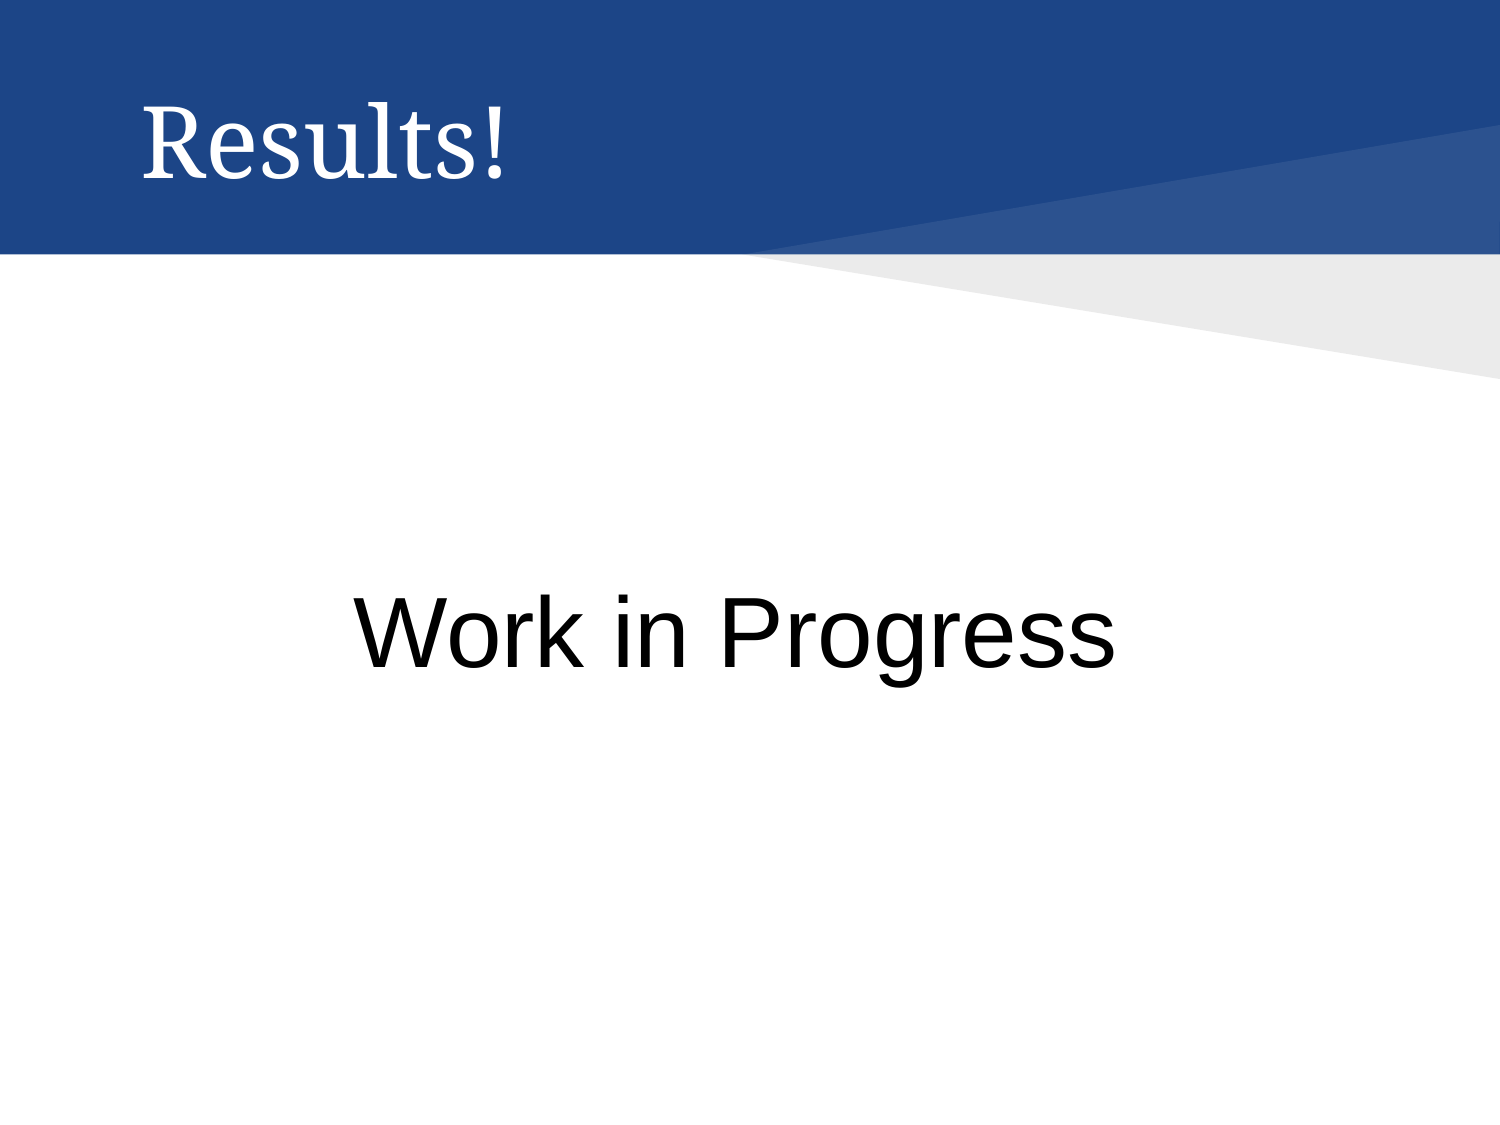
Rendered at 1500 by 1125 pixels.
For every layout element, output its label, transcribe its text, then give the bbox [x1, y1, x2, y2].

text_box Work in Progress [338, 552, 1162, 720]
title Results! [75, 45, 1425, 233]
